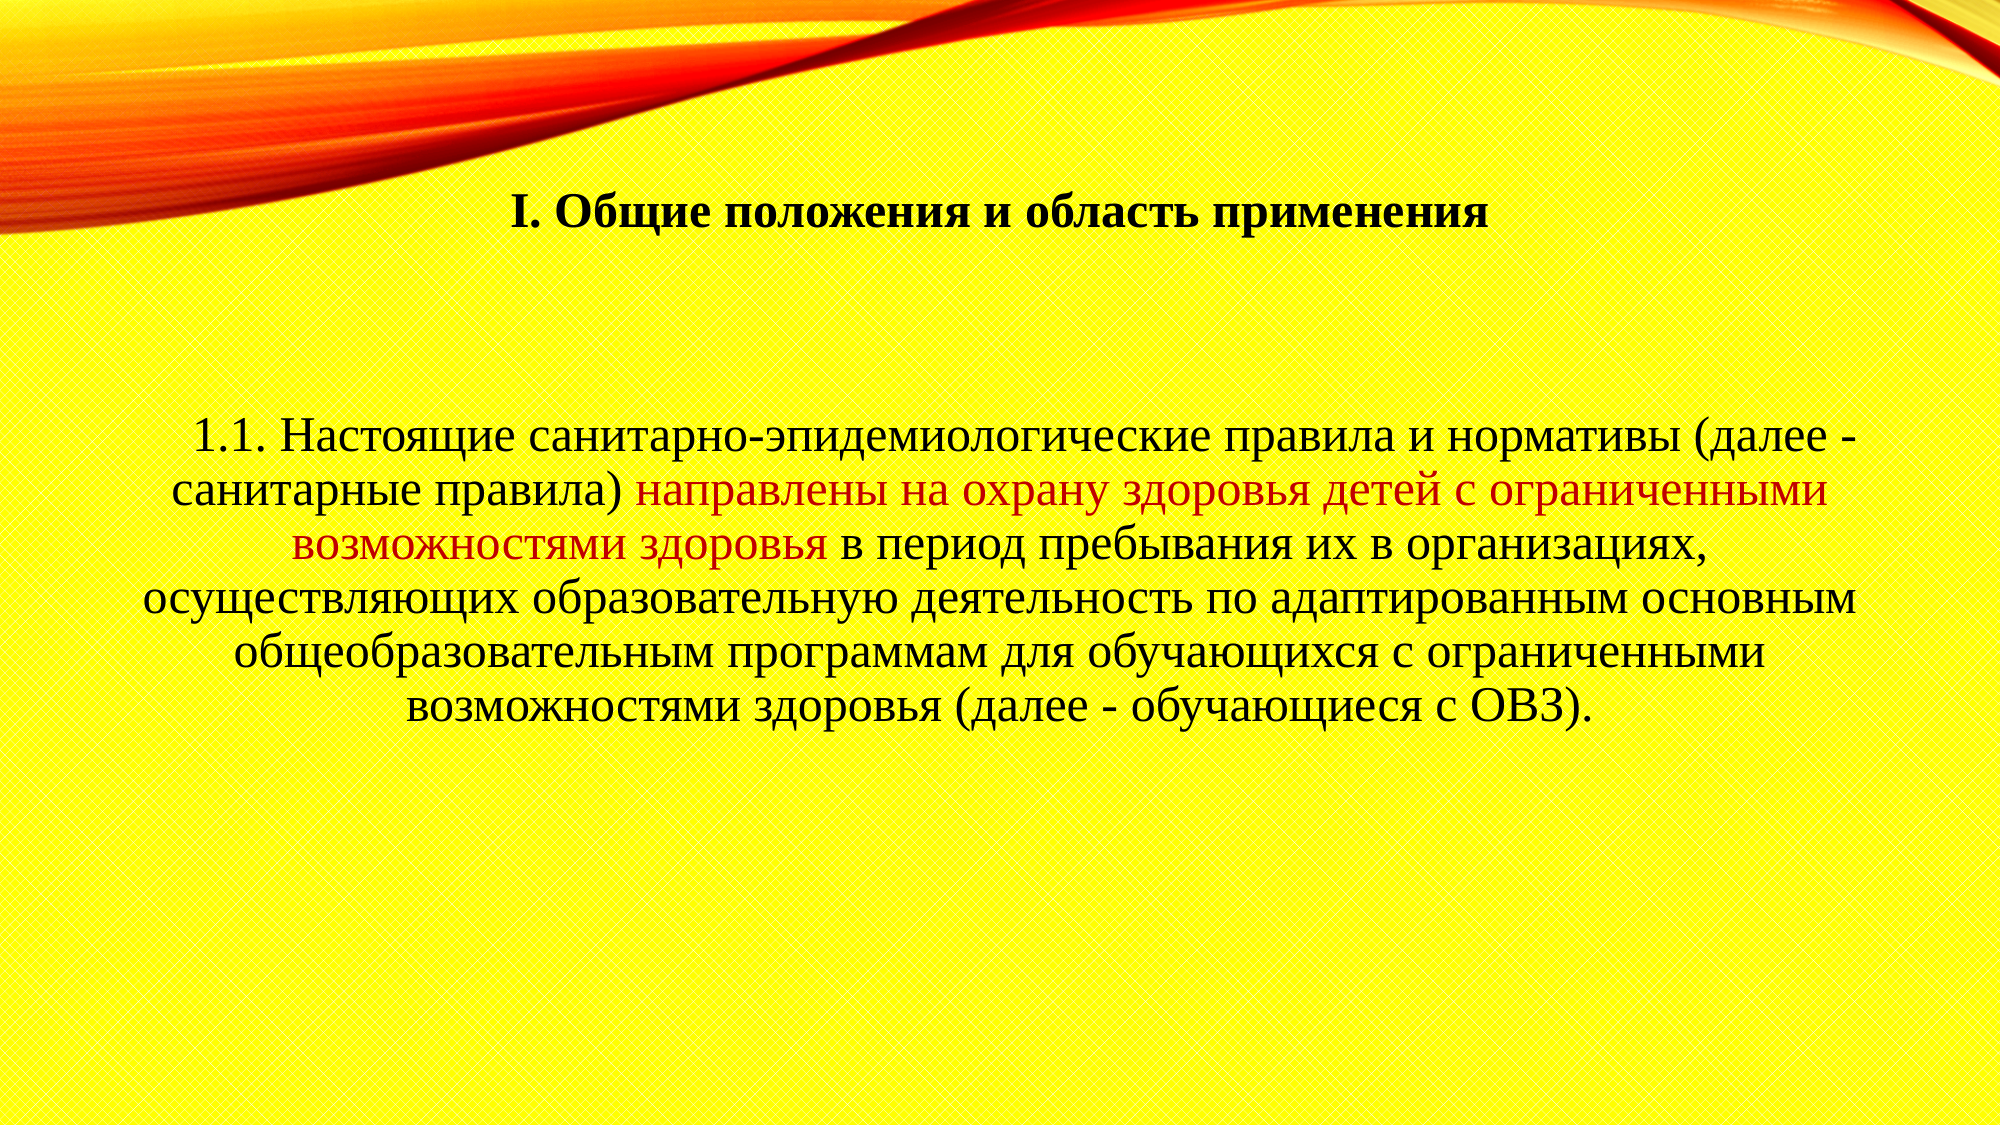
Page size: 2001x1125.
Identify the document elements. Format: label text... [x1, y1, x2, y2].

list I. Общие положения и область применения 1.1. Настоящие санитарно-эпидемиологические правила и нормативы (далее - санитарные правила) направлены на охрану здоровья детей с ограниченными возможностями здоровья в период пребывания их в организациях, осуществляющих образовательную деятельность по адаптированным основным общеобразовательным программам для обучающихся с ограниченными возможностями здоровья (далее - обучающиеся с ОВЗ). [112, 176, 1888, 1021]
picture [0, 0, 2000, 237]
